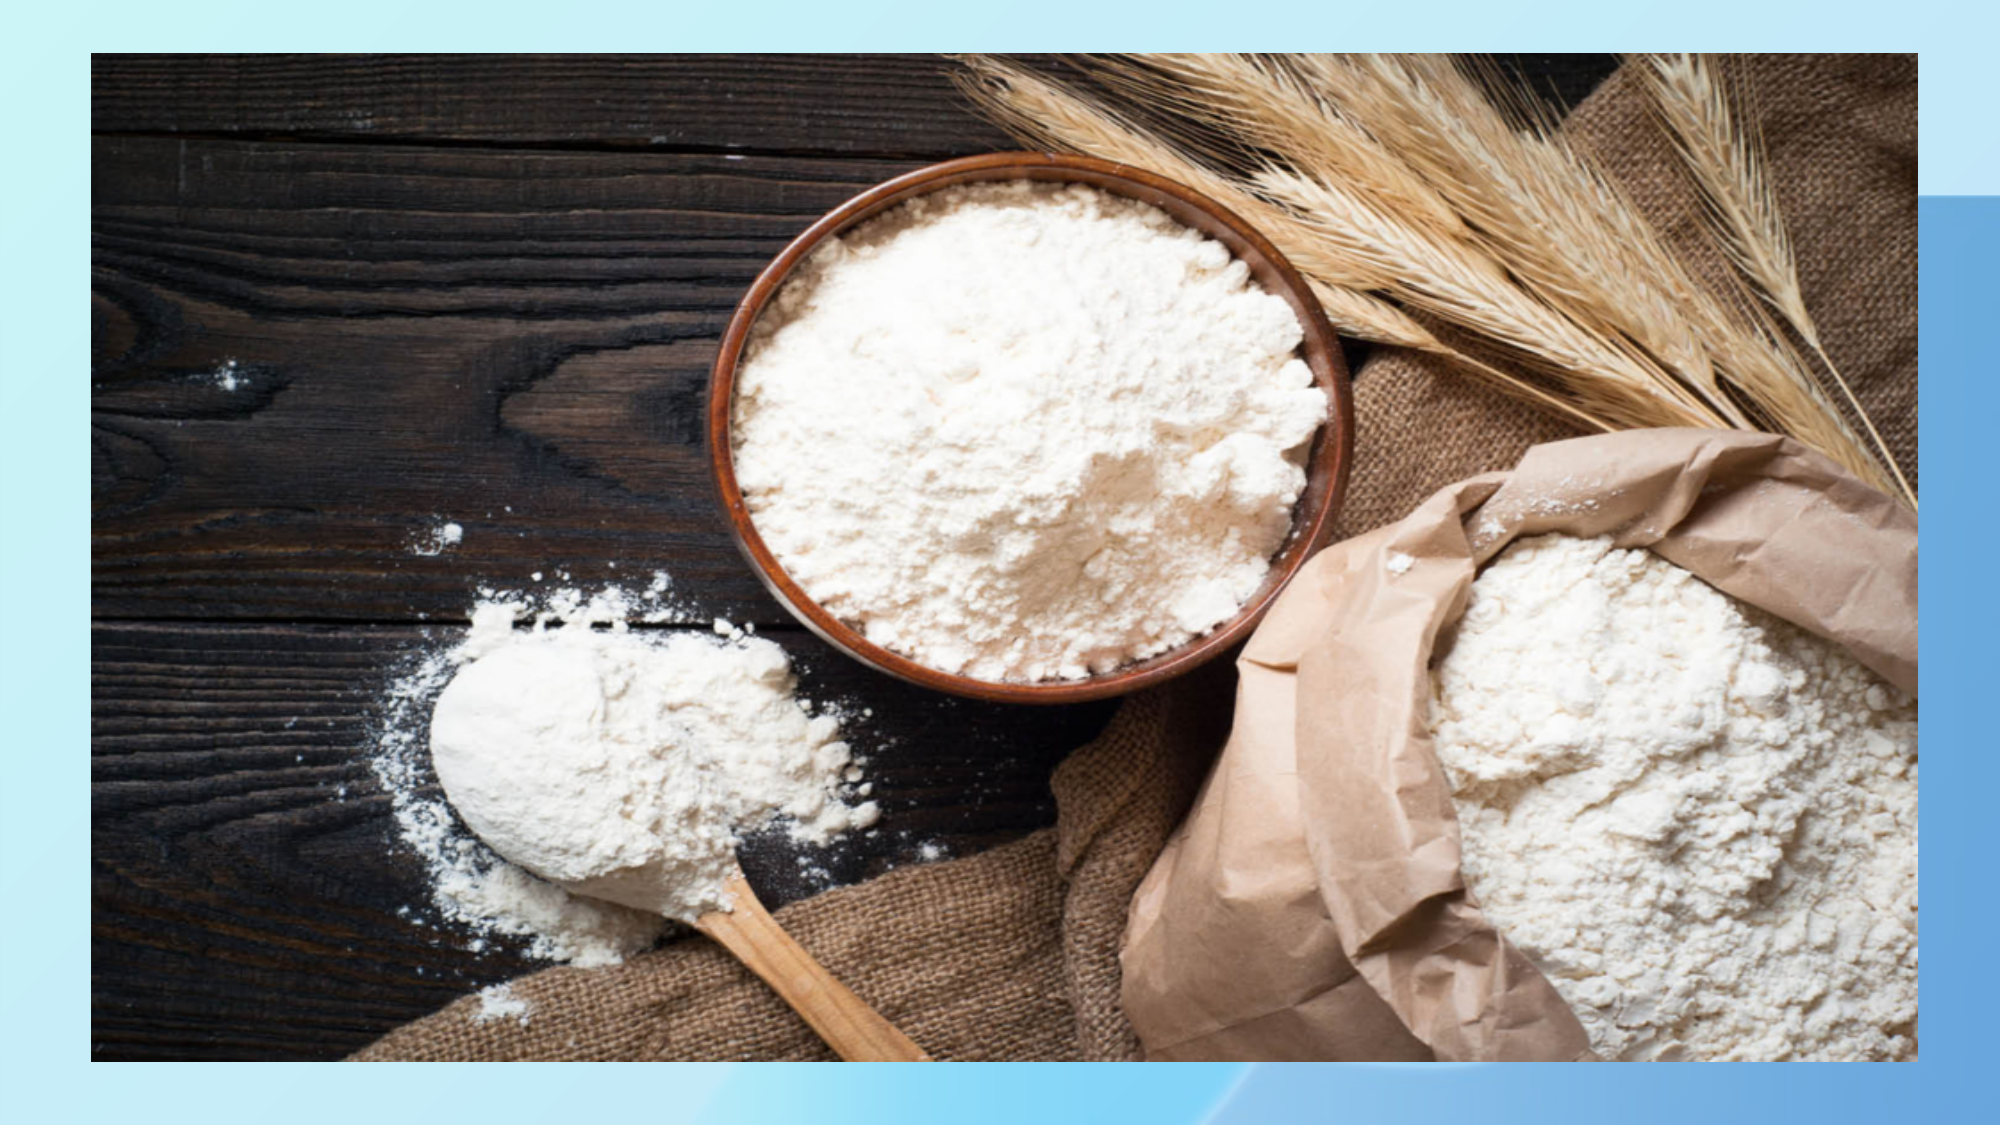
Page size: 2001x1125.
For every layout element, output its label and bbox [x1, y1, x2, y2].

list [91, 53, 1918, 1063]
picture [0, 0, 2000, 1125]
